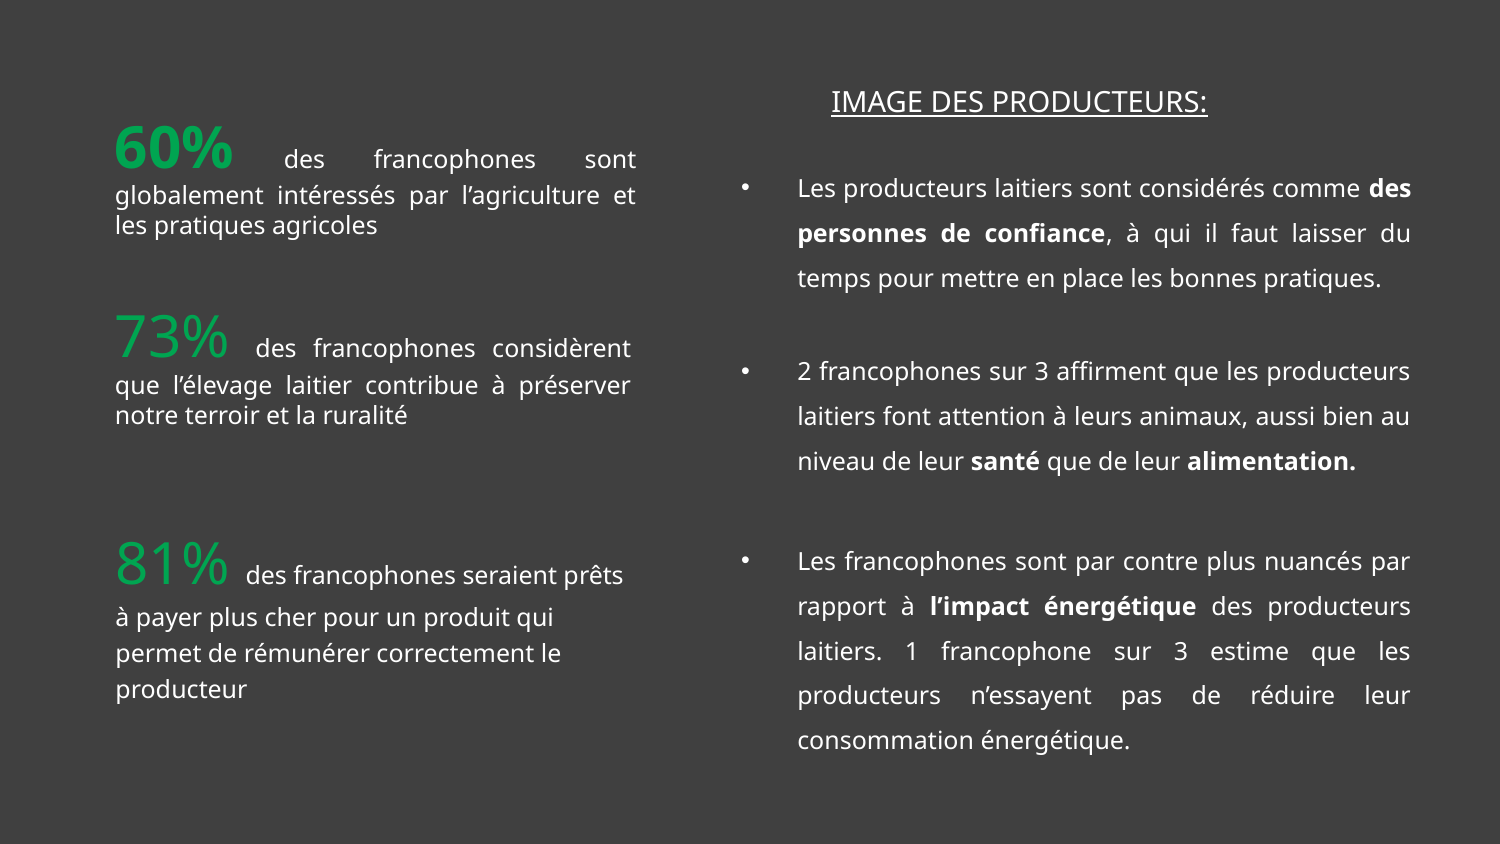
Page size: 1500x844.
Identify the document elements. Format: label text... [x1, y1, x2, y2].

text_box 60% des francophones sont globalement intéressés par l’agriculture et les pratiques agricoles [100, 102, 652, 280]
text_box 73% des francophones considèrent que l’élevage laitier contribue à préserver notre terroir et la ruralité [100, 291, 647, 493]
text_box 81% des francophones seraient prêts à payer plus cher pour un produit qui permet de rémunérer correctement le producteur [100, 504, 653, 567]
text_box Les producteurs laitiers sont considérés comme des personnes de confiance, à qui il faut laisser du temps pour mettre en place les bonnes pratiques. 2 francophones sur 3 affirment que les producteurs laitiers font attention à leurs animaux, aussi bien au niveau de leur santé que de leur alimentation. Les francophones sont par contre plus nuancés par rapport à l’impact énergétique des producteurs laitiers. 1 francophone sur 3 estime que les producteurs n’essayent pas de réduire leur consommation énergétique. [726, 149, 1427, 694]
text_box IMAGE DES PRODUCTEURS: [572, 76, 1223, 146]
